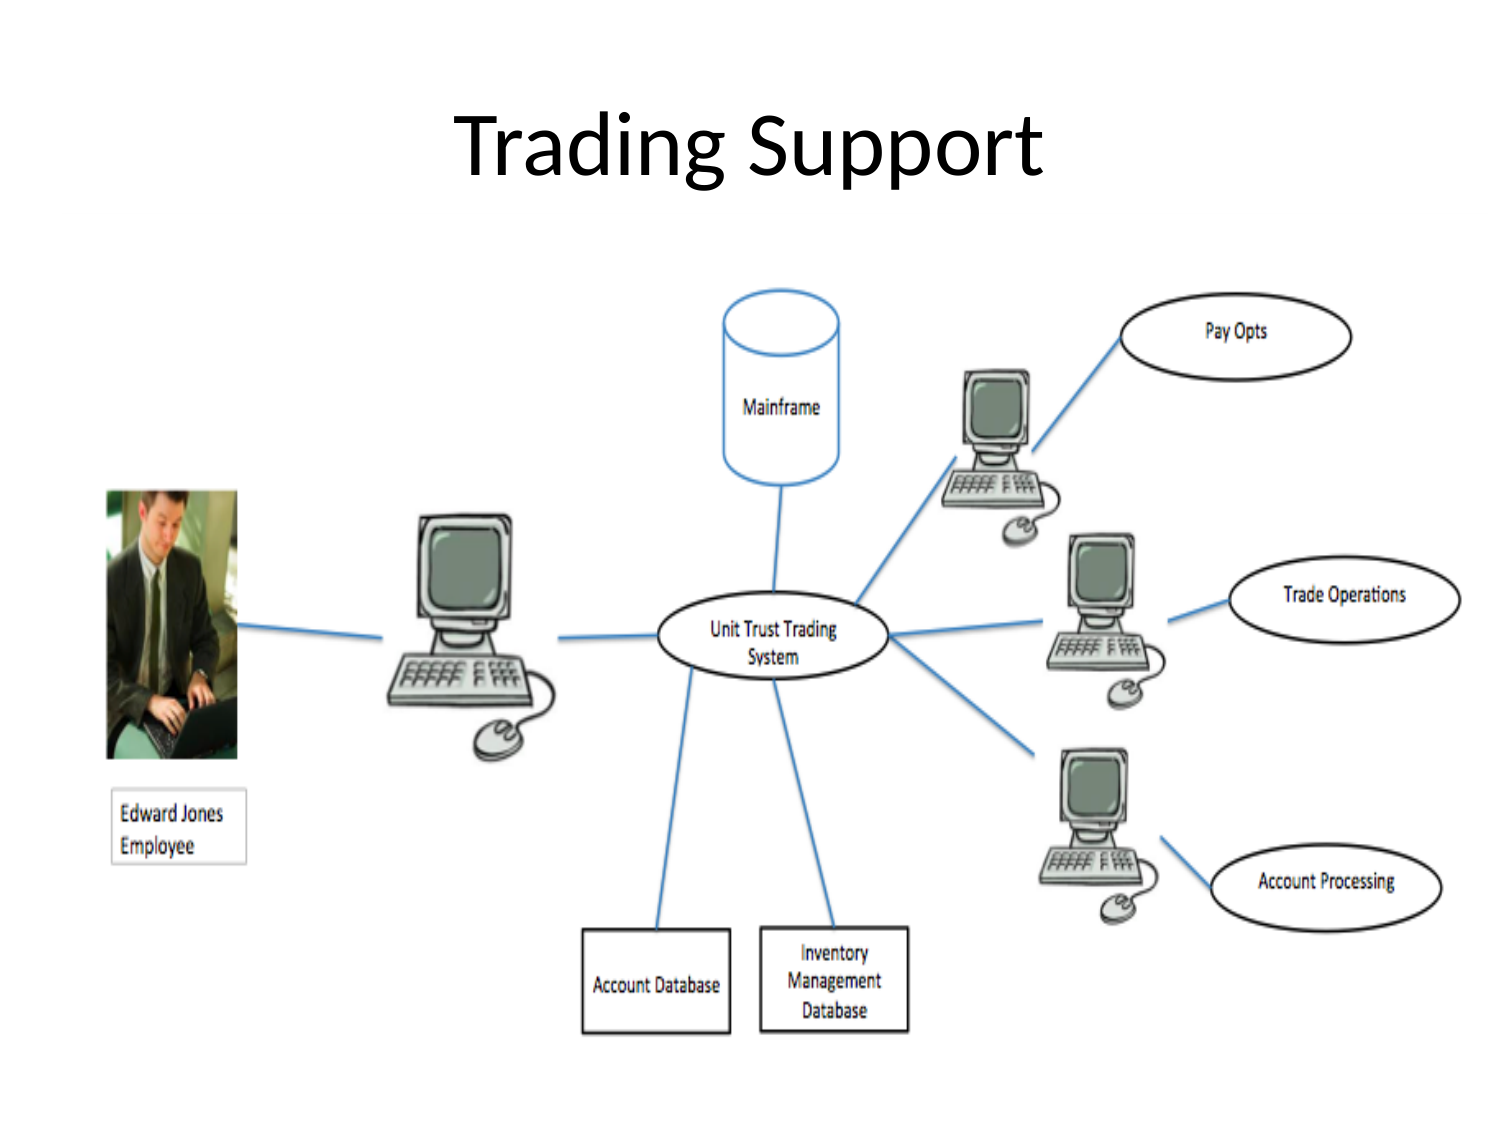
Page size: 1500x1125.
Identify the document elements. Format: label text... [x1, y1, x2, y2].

title Trading Support [75, 45, 1425, 210]
picture [62, 212, 1488, 1125]
